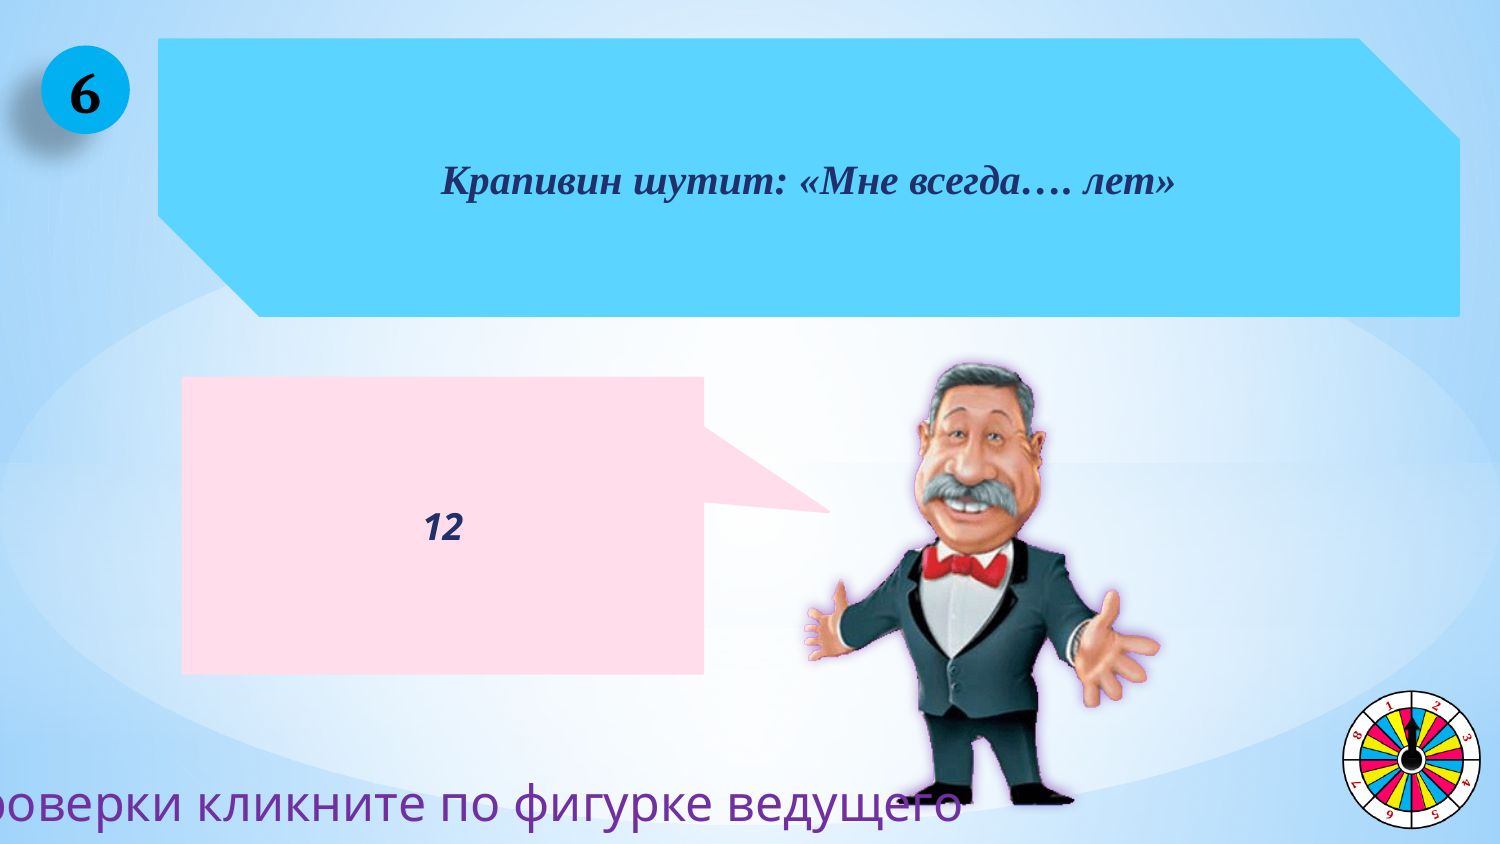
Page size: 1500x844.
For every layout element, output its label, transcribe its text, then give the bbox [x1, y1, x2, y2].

text_box Для проверки кликните по фигурке ведущего [0, 764, 979, 839]
picture [761, 336, 1161, 830]
text_box 12 [181, 376, 755, 675]
text_box 6 [39, 44, 132, 136]
text_box Крапивин шутит: «Мне всегда…. лет» [158, 38, 1460, 317]
picture [1340, 689, 1483, 830]
